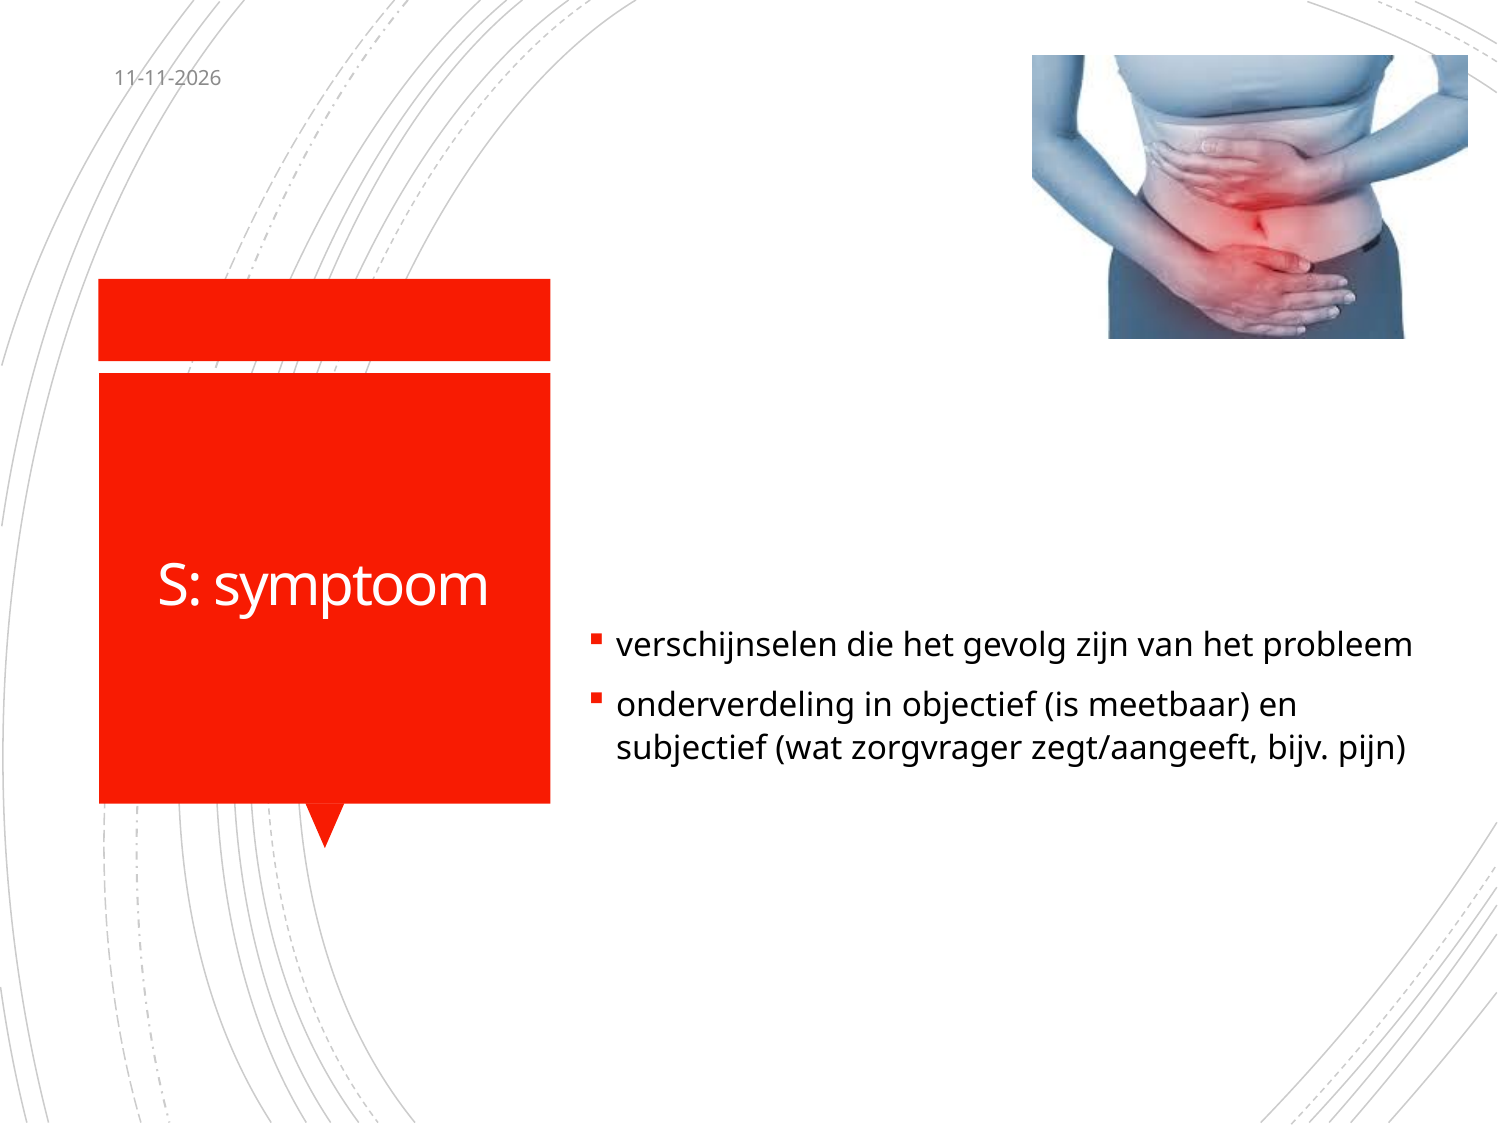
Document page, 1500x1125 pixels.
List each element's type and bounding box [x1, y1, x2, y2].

text_box [98, 278, 551, 849]
picture [1031, 55, 1469, 339]
text_box [0, 0, 1498, 1125]
